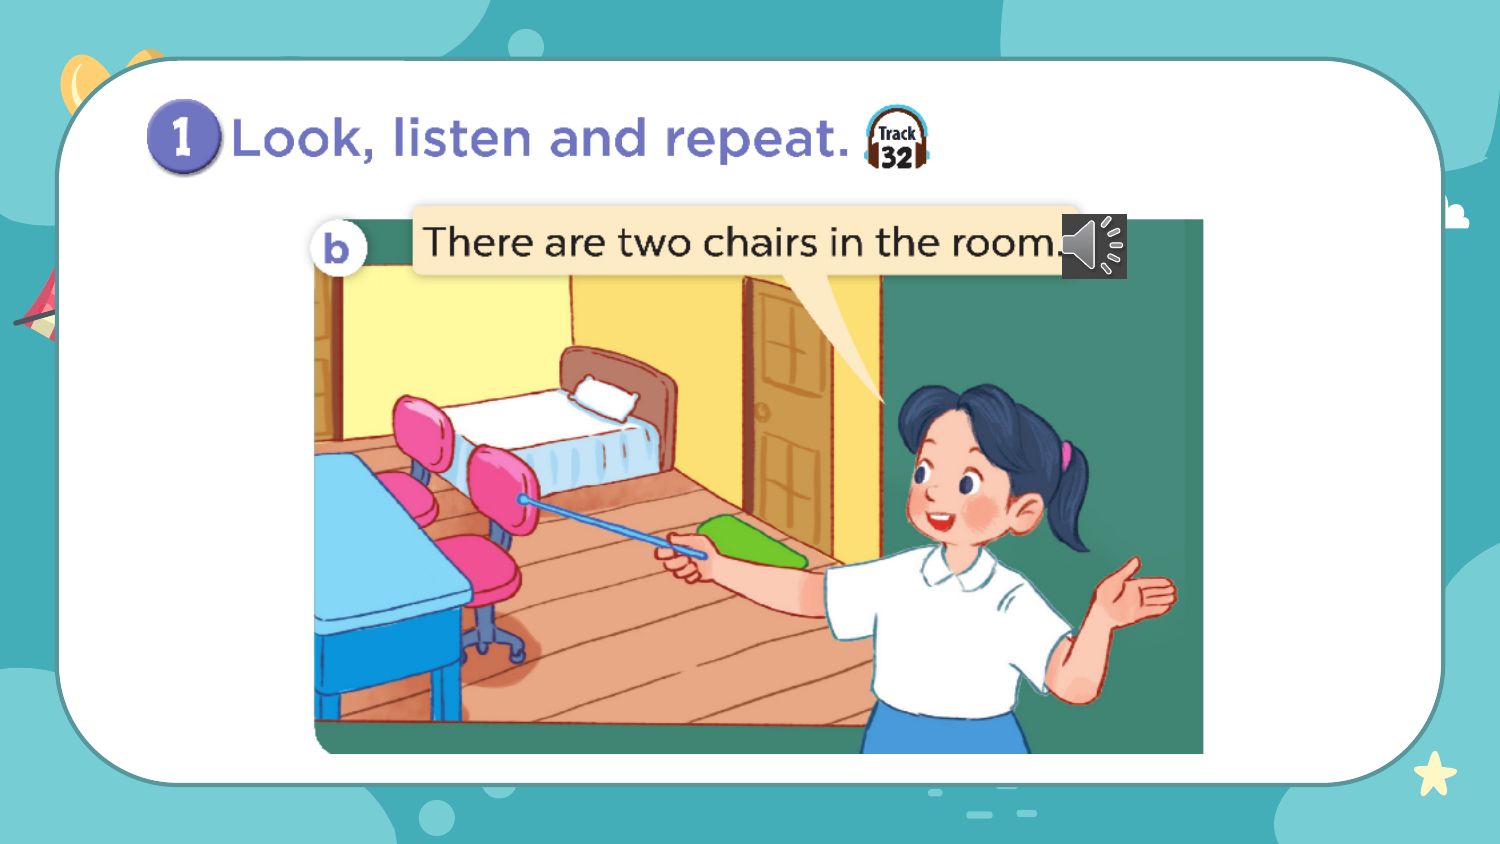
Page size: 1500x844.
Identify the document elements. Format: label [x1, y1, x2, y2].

text_box [54, 56, 1446, 788]
picture [147, 90, 1204, 754]
